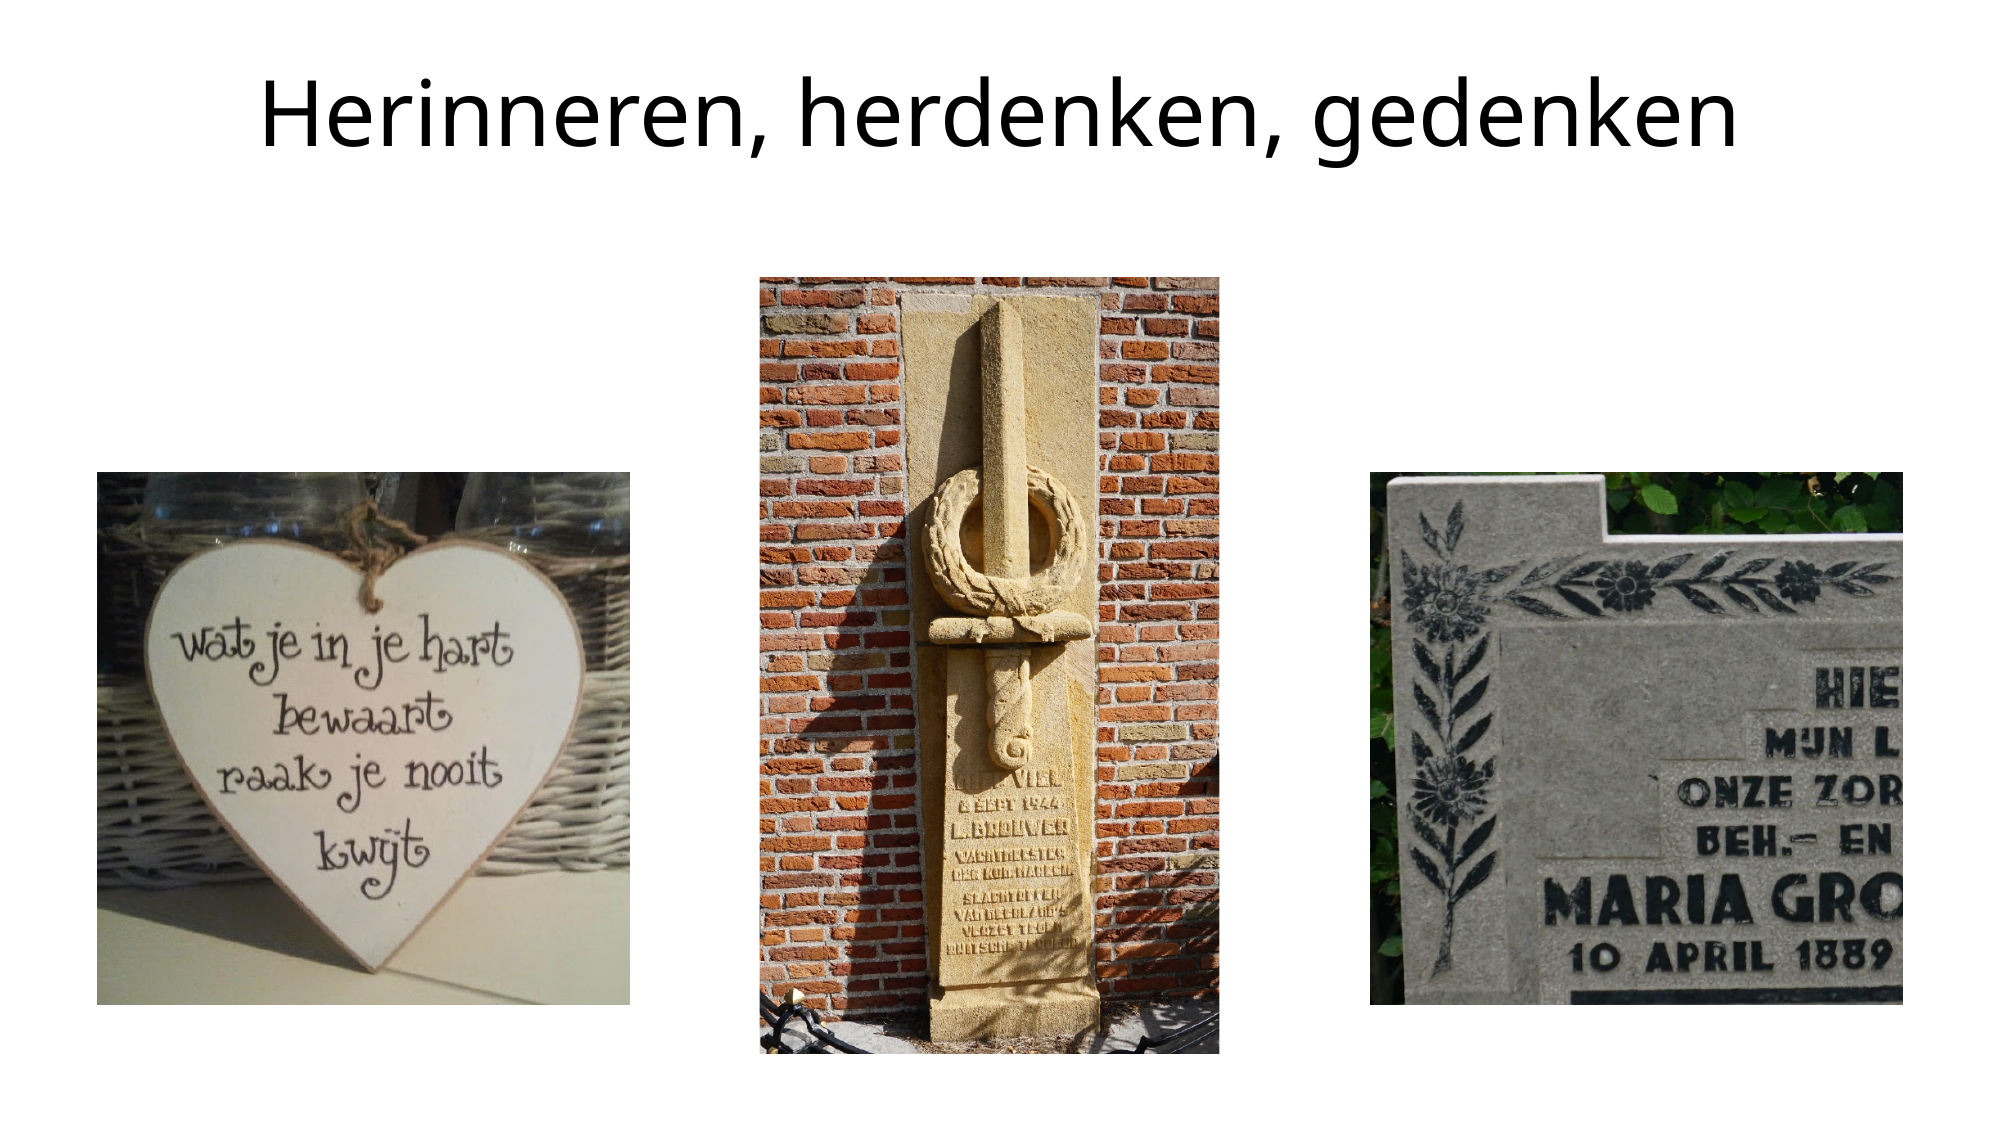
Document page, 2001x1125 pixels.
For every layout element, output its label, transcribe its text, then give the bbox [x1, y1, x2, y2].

picture [97, 277, 1903, 1054]
text_box Herinneren, herdenken, gedenken [137, 59, 1863, 278]
